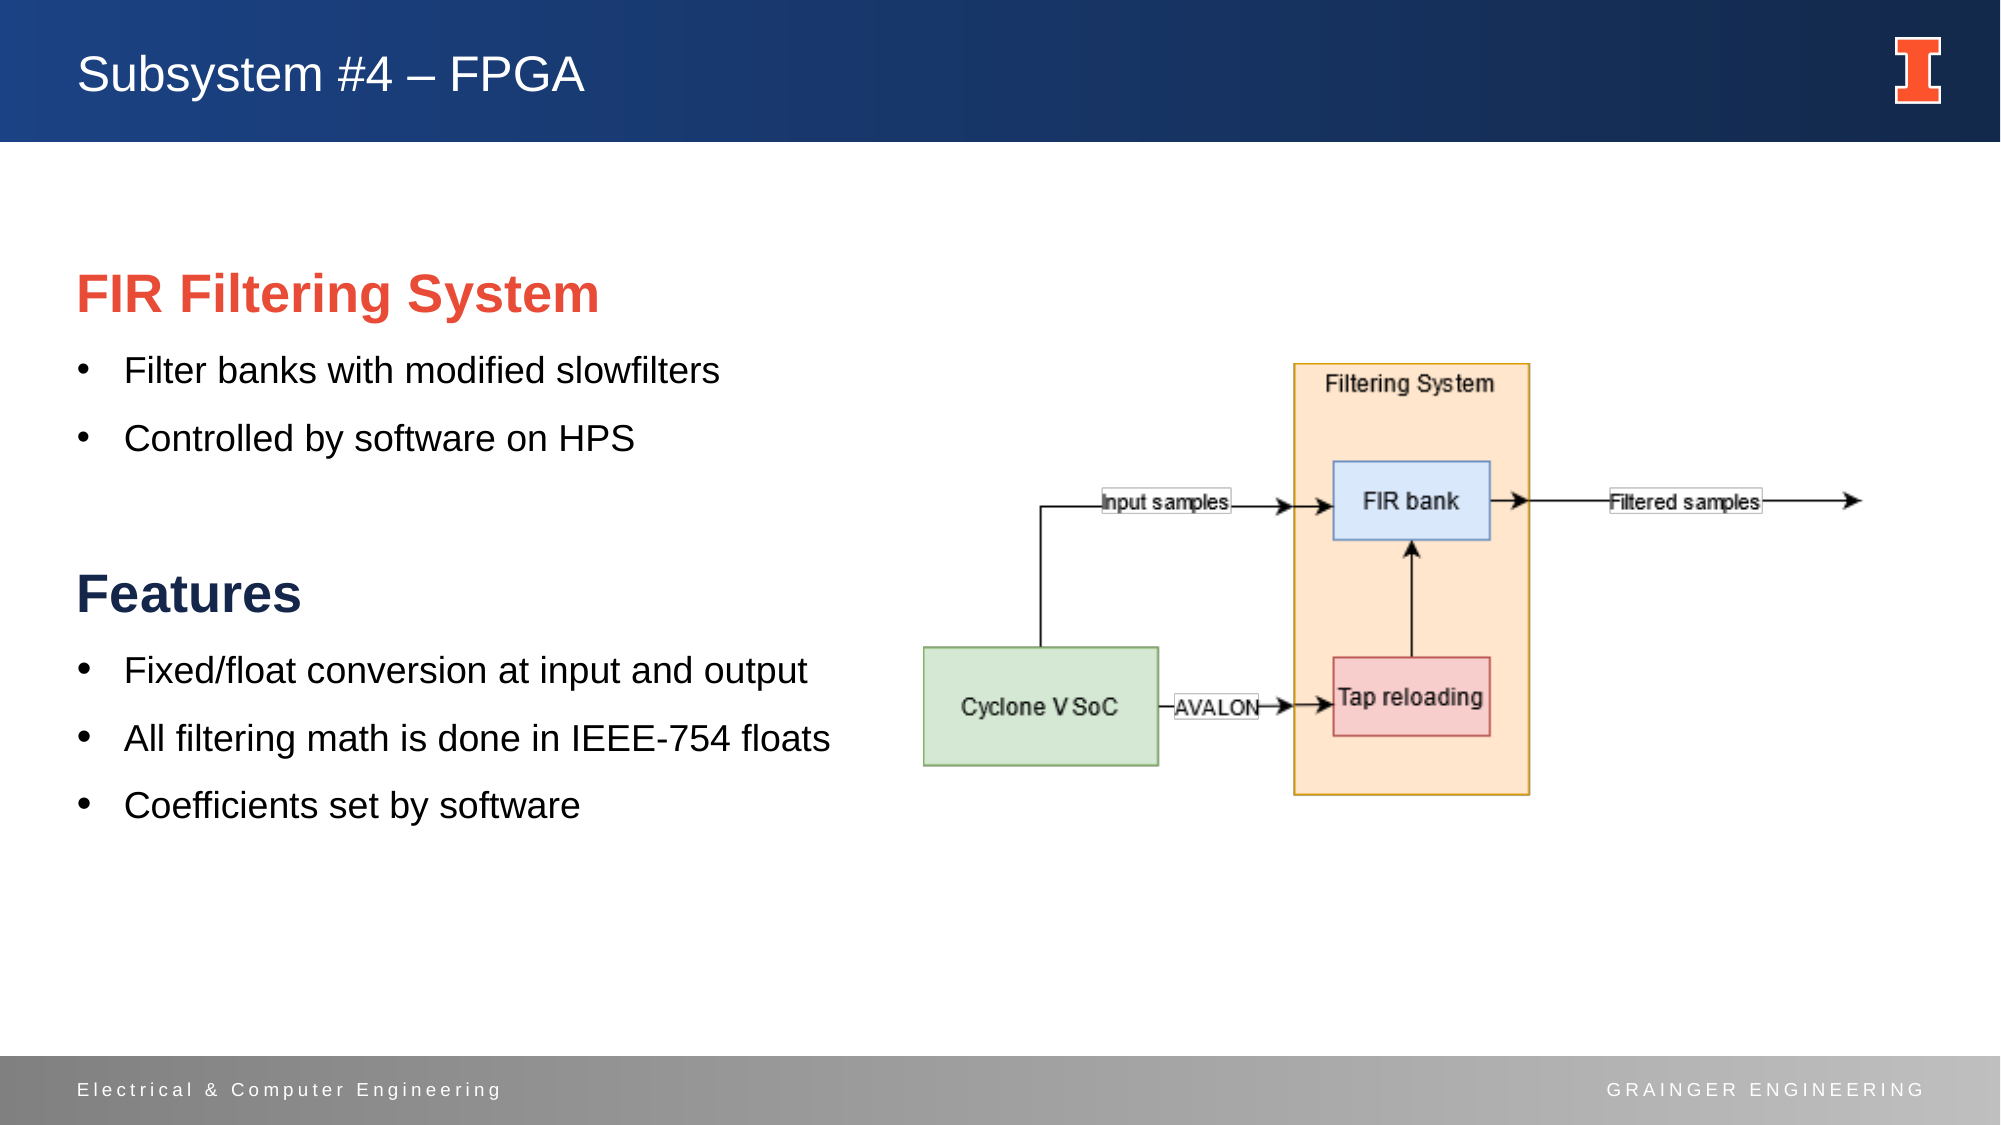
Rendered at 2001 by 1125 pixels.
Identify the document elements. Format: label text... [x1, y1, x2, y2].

picture [923, 363, 1878, 799]
text_box FIR Filtering System Filter banks with modified slowfilters Controlled by software on HPS Features Fixed/float conversion at input and output All filtering math is done in IEEE-754 floats Coefficients set by software [61, 218, 1116, 1010]
text_box Subsystem #4 – FPGA [61, 33, 1852, 109]
text_box [0, 0, 2000, 142]
text_box [0, 1056, 2000, 1125]
text_box Electrical & Computer Engineering [61, 1070, 1116, 1108]
text_box GRAINGER ENGINEERING [1531, 1070, 1938, 1108]
picture [1895, 37, 1942, 104]
